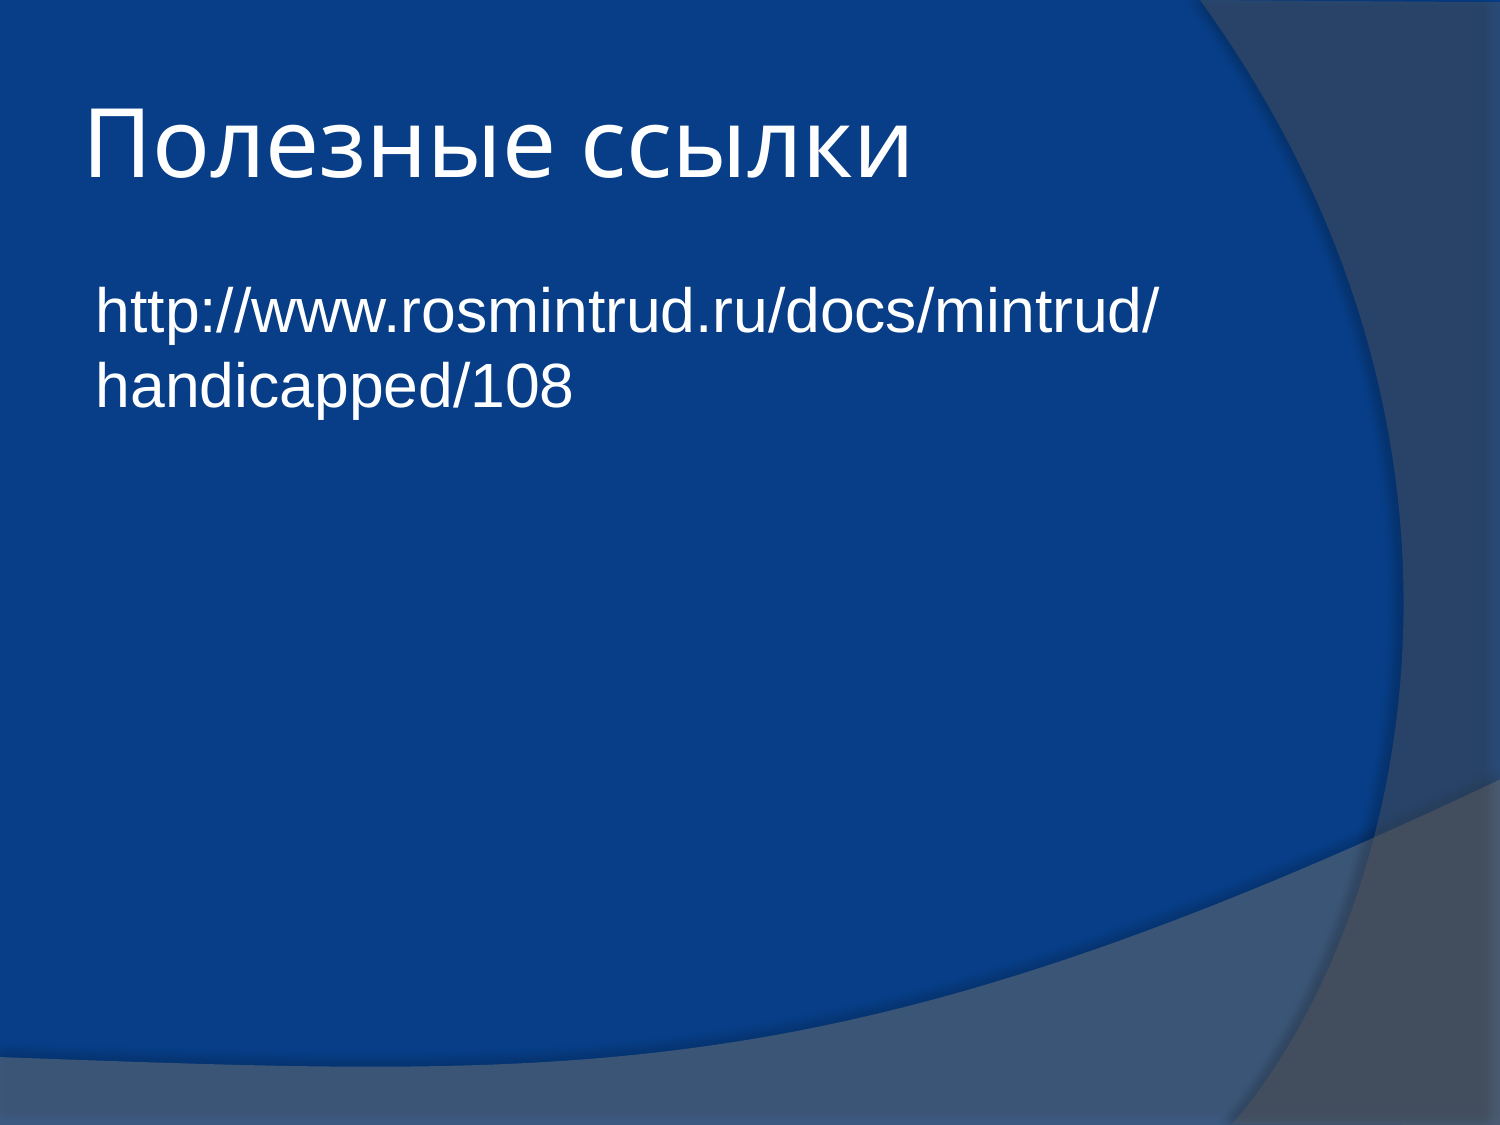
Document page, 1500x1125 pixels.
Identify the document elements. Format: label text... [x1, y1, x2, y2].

list http://www.rosmintrud.ru/docs/mintrud/handicapped/108 [75, 262, 1300, 1005]
title Полезные ссылки [75, 45, 1300, 233]
